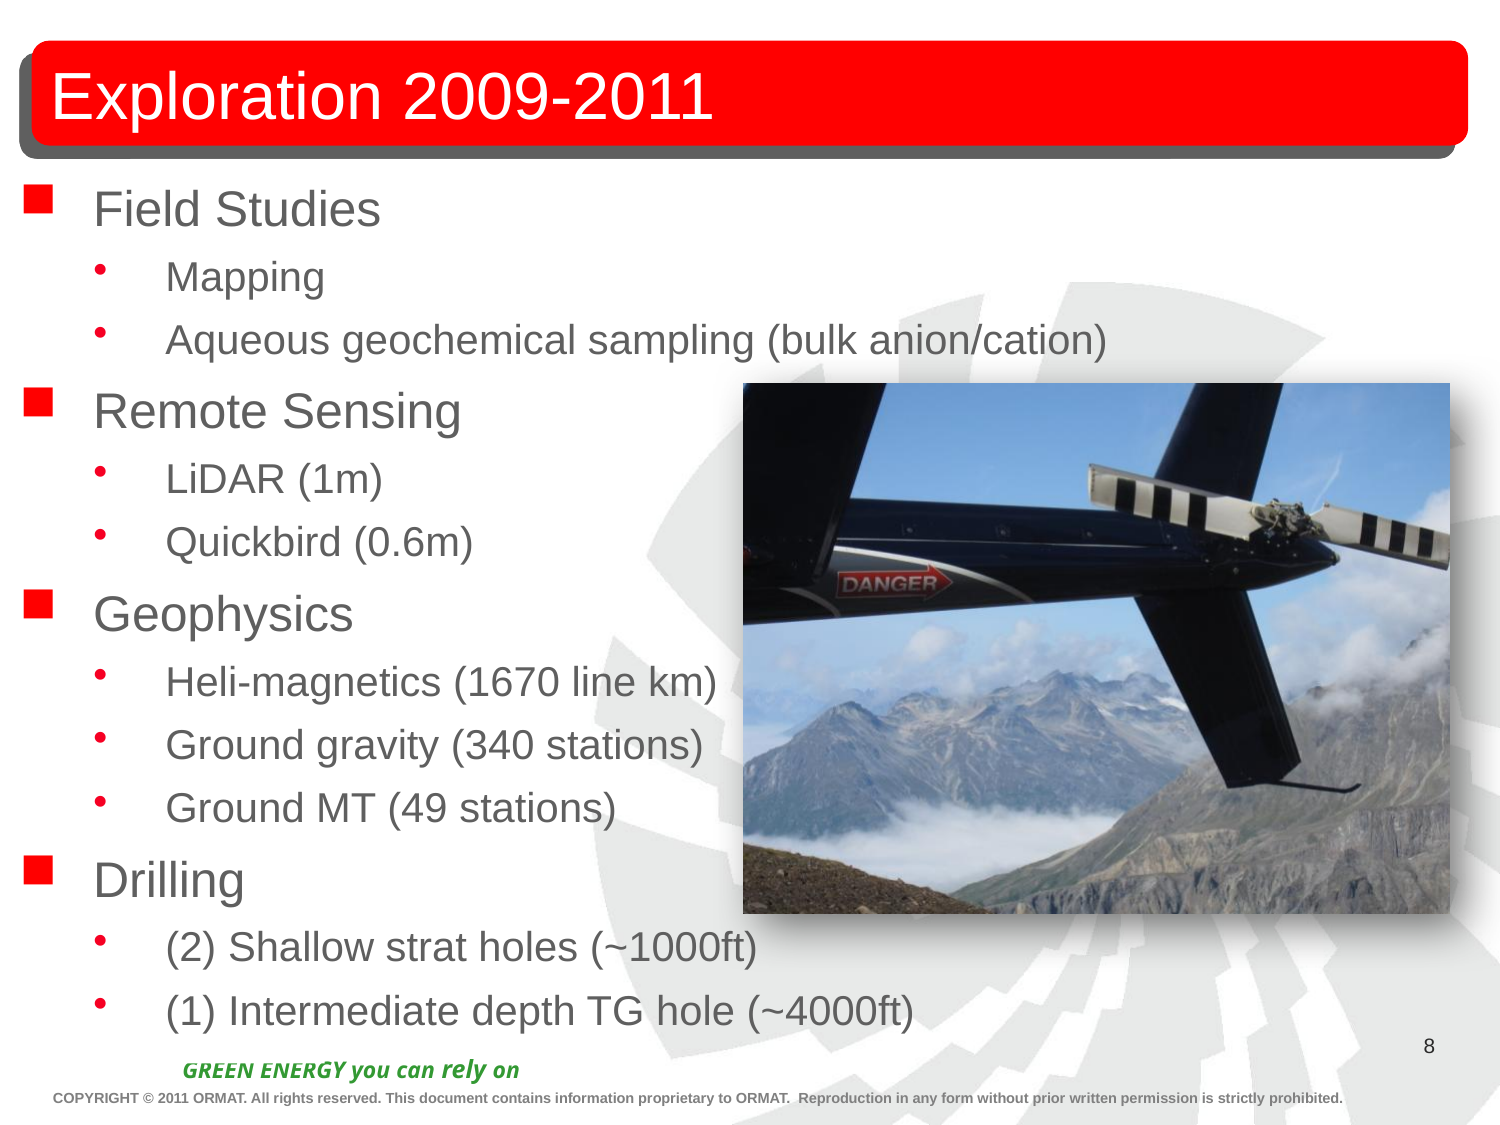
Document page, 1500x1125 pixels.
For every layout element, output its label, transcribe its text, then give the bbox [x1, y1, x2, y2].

slide_number 7 [1137, 1024, 1451, 1101]
list Field Studies Mapping Aqueous geochemical sampling (bulk anion/cation) Remote Sensing LiDAR (1m) Quickbird (0.6m) Geophysics Heli-magnetics (1670 line km) Ground gravity (340 stations) Ground MT (49 stations) Drilling (2) Shallow strat holes (~1000ft) (1) Intermediate depth TG hole (~4000ft) [4, 162, 1500, 763]
picture [557, 383, 1500, 1125]
title 2009-2011 Exploration [35, 50, 1500, 141]
text_box [0, 991, 325, 1064]
text_box [30, 937, 1407, 973]
